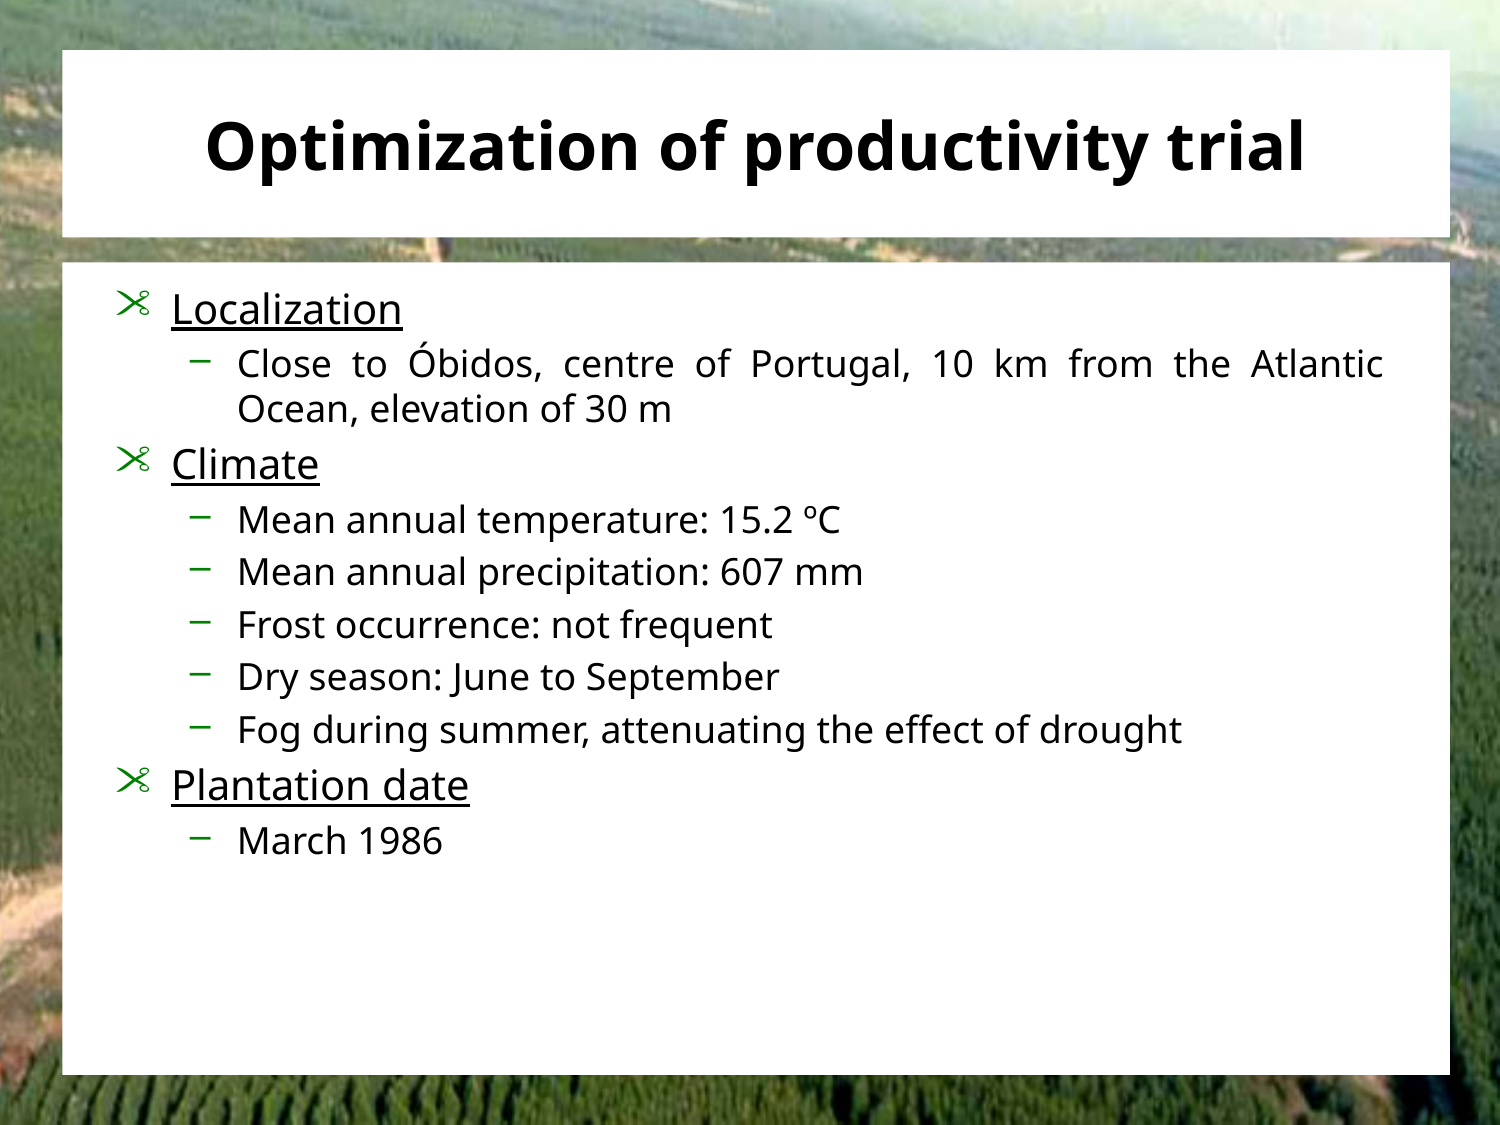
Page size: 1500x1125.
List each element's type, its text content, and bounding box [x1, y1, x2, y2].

title Optimization of productivity trial [62, 50, 1450, 238]
picture [0, 0, 1500, 1125]
list Localization Close to Óbidos, centre of Portugal, 10 km from the Atlantic Ocean, elevation of 30 m Climate Mean annual temperature: 15.2 ºC Mean annual precipitation: 607 mm Frost occurrence: not frequent Dry season: June to September Fog during summer, attenuating the effect of drought Plantation date March 1986 [99, 275, 1400, 1075]
text_box [62, 262, 1450, 1075]
